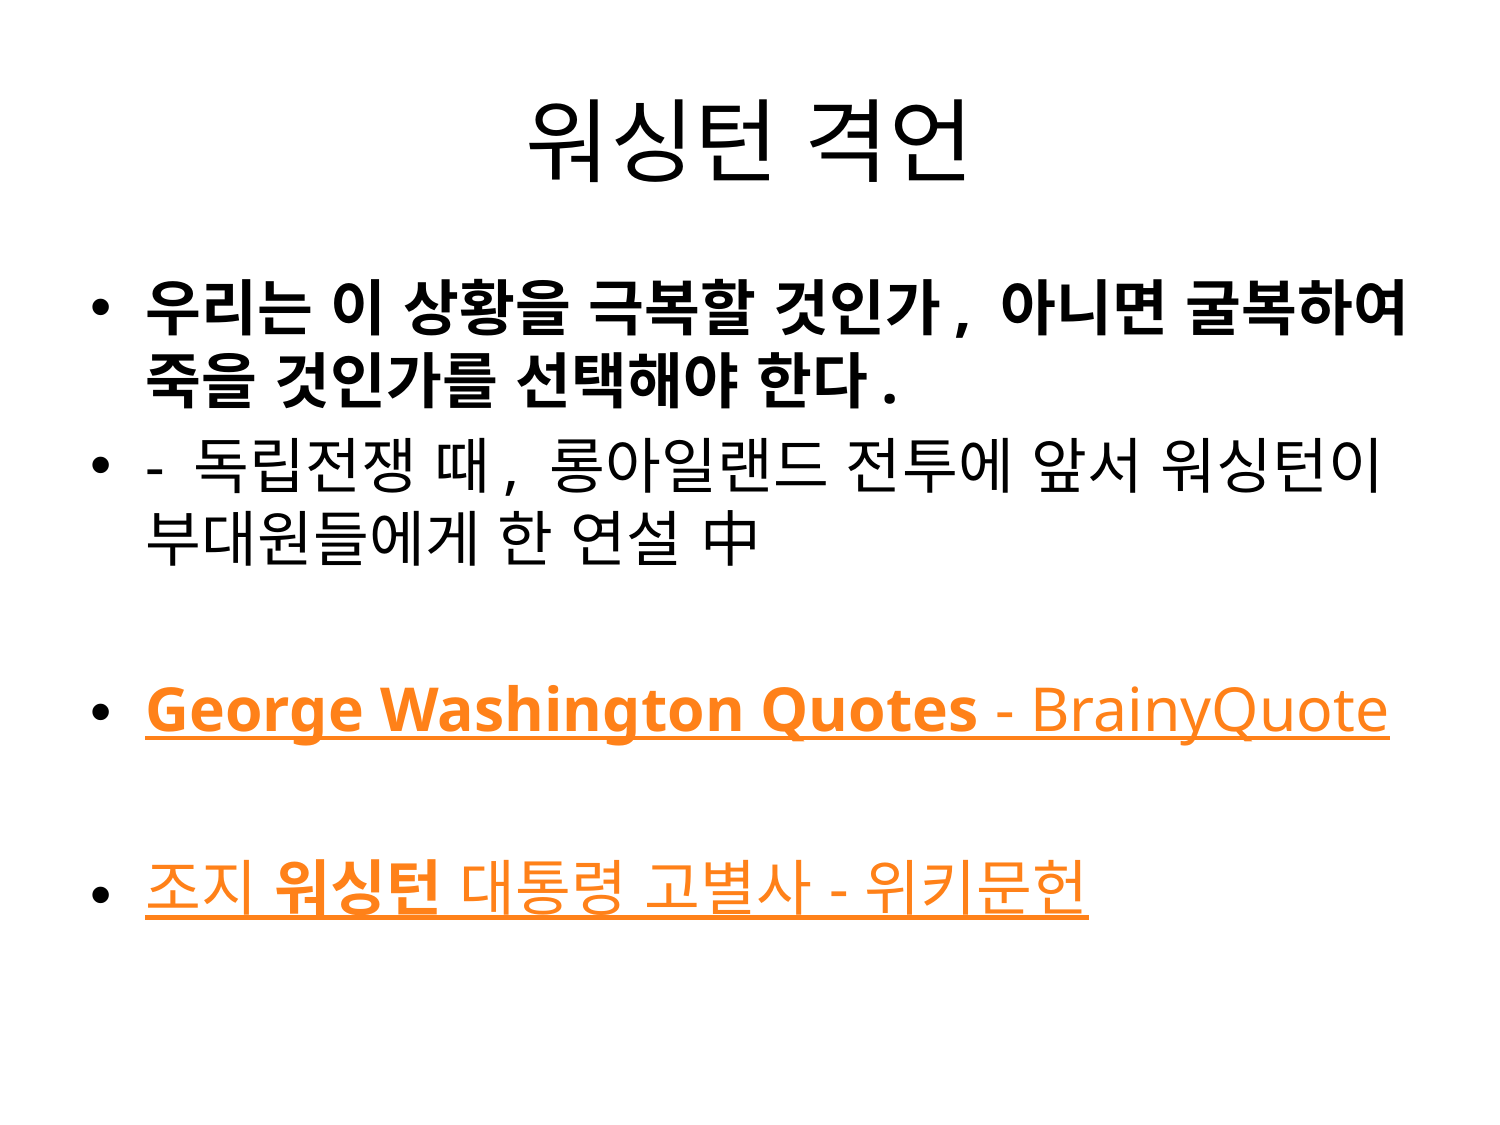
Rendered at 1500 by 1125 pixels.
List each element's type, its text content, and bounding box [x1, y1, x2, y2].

list 우리는 이 상황을 극복할 것인가, 아니면 굴복하여 죽을 것인가를 선택해야 한다. - 독립전쟁 때, 롱아일랜드 전투에 앞서 워싱턴이 부대원들에게 한 연설 中 George Washington Quotes - BrainyQuote 조지 워싱턴 대통령 고별사 - 위키문헌 [75, 262, 1425, 1005]
title 워싱턴 격언 [75, 45, 1425, 233]
